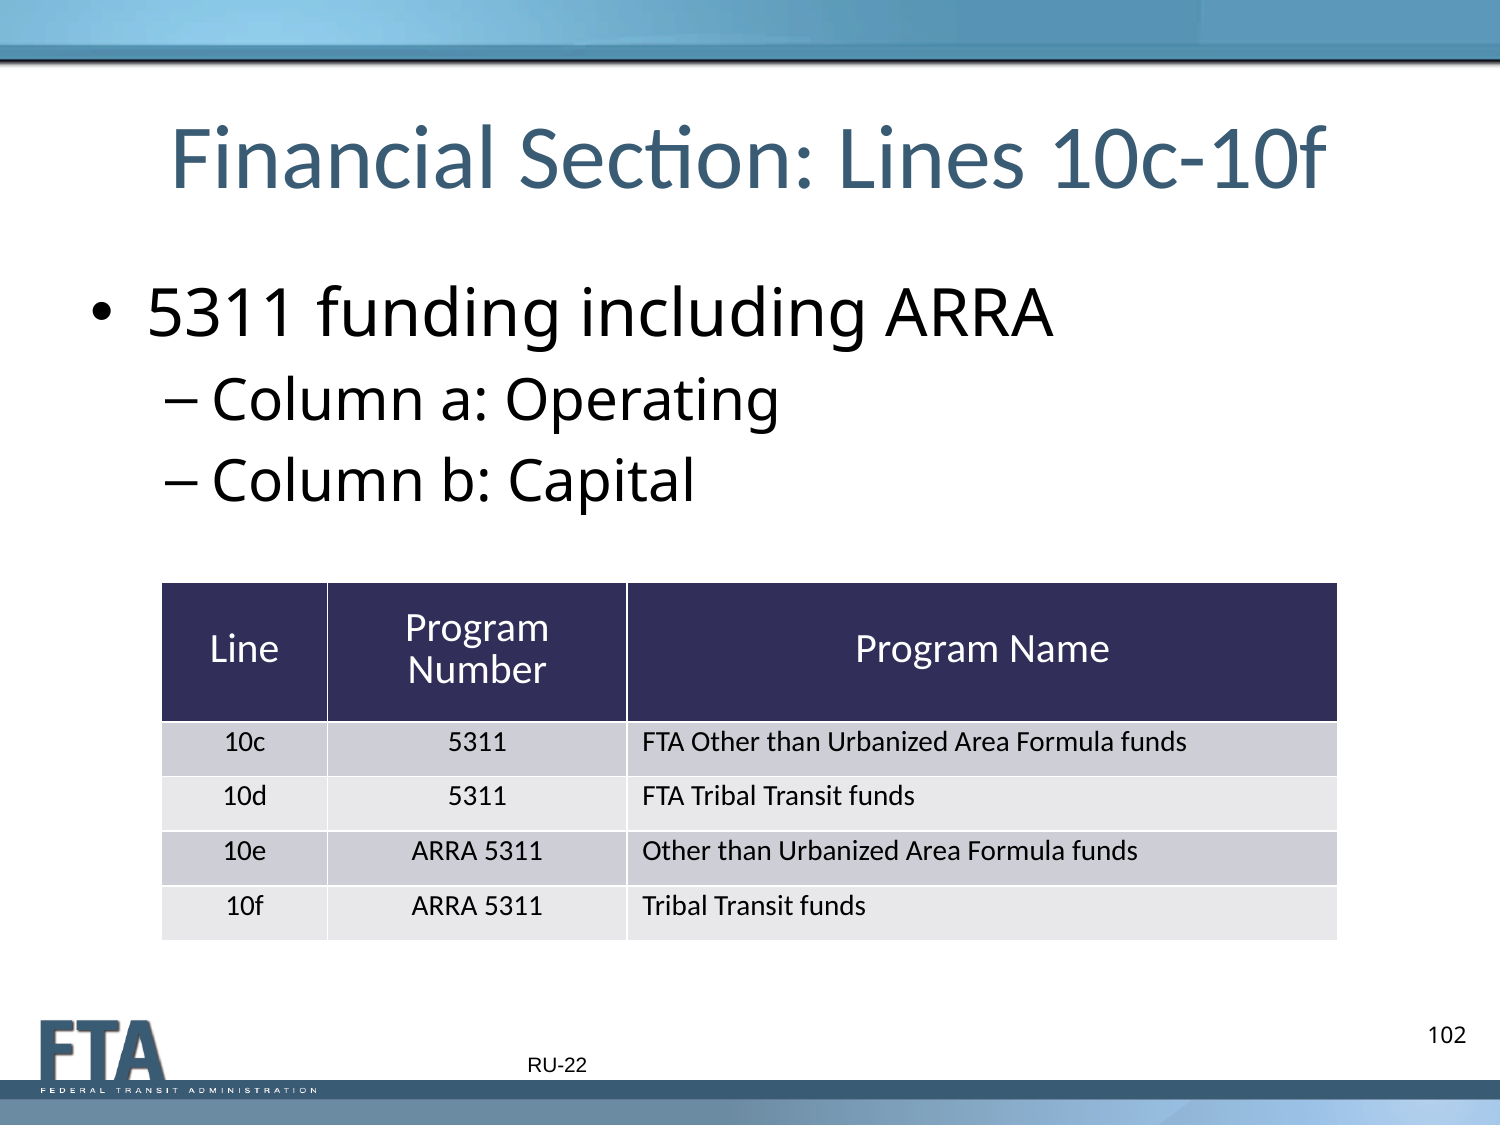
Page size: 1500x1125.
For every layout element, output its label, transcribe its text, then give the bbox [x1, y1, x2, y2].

table_cell Other than Urbanized Area Formula funds [628, 832, 1337, 885]
text_box RU-22 [512, 1044, 988, 1105]
table_cell 10c [162, 723, 327, 776]
table_header Line [162, 583, 327, 721]
title Financial Section: Lines 10c-10f [74, 71, 1426, 233]
table_cell 10e [162, 832, 327, 885]
table_cell 10f [162, 887, 327, 940]
table_cell FTA Other than Urbanized Area Formula funds [628, 723, 1337, 776]
table_cell ARRA 5311 [328, 887, 626, 940]
picture [0, 1013, 1500, 1125]
table_cell 5311 [328, 777, 626, 830]
table_cell FTA Tribal Transit funds [628, 777, 1337, 830]
table_cell 5311 [328, 723, 626, 776]
list 5311 funding including ARRA Column a: Operating Column b: Capital [74, 262, 1426, 1006]
table_cell 10d [162, 777, 327, 830]
table_header Program Name [628, 583, 1337, 721]
slide_number 102 [1412, 1012, 1492, 1073]
table_header Program Number [328, 583, 626, 721]
table_cell ARRA 5311 [328, 832, 626, 885]
picture [0, 0, 1500, 72]
table_cell Tribal Transit funds [628, 887, 1337, 940]
